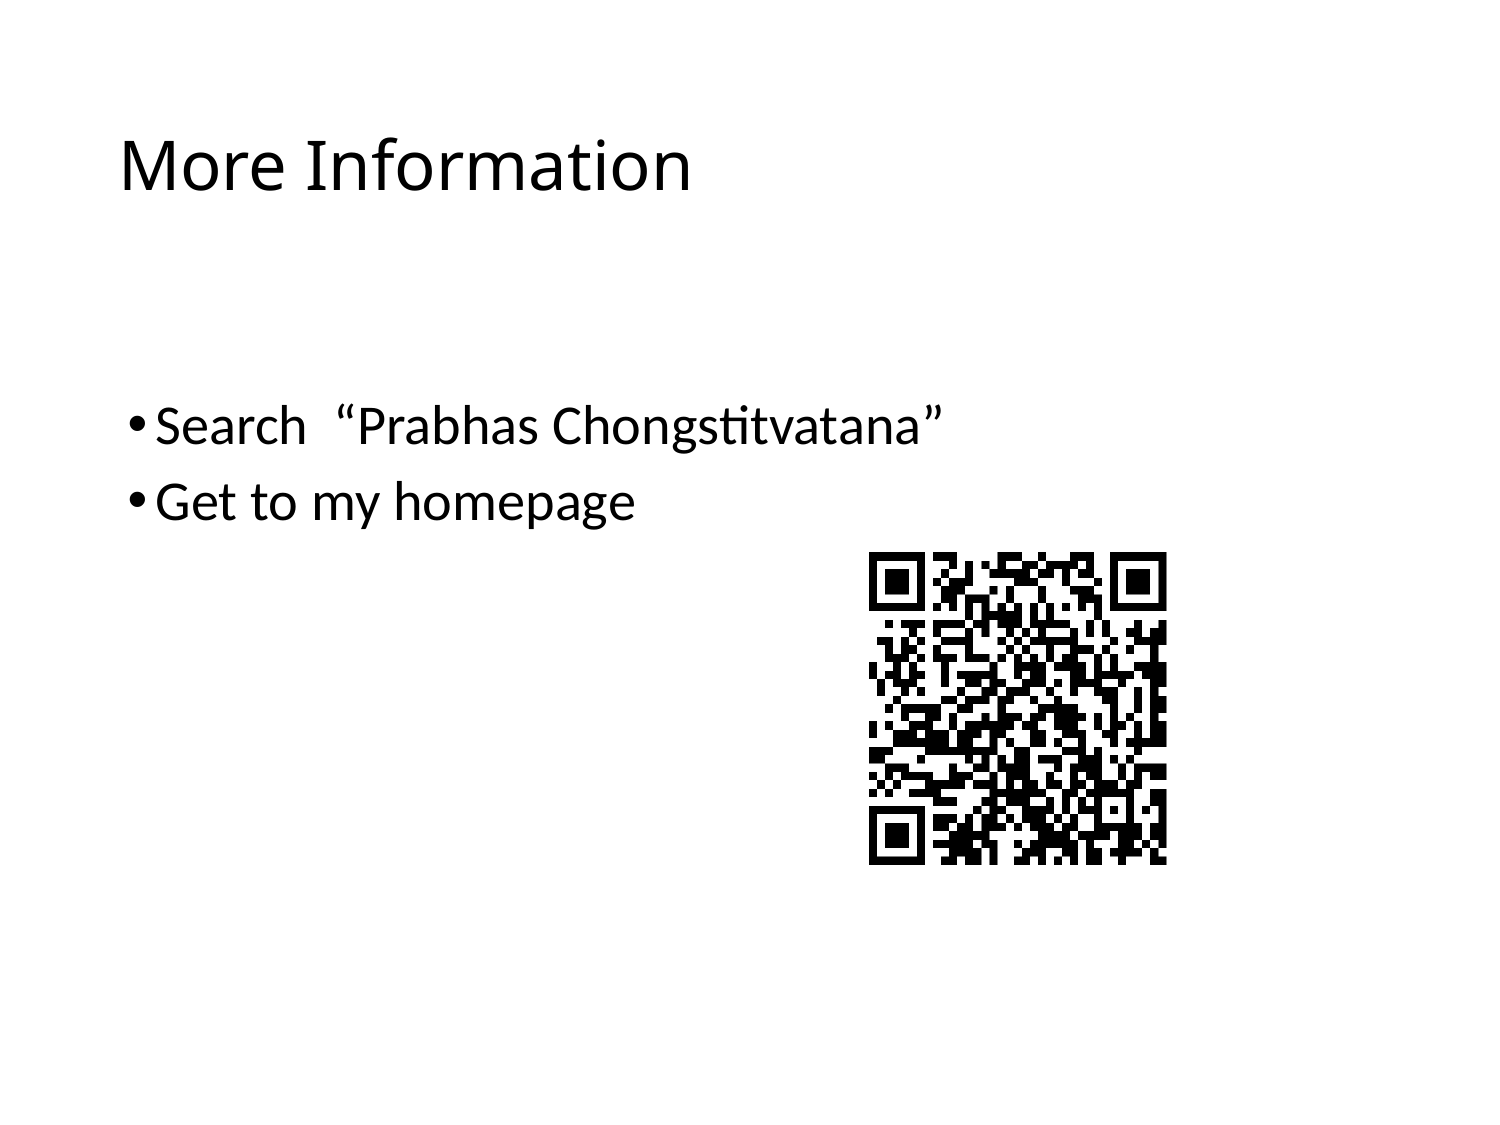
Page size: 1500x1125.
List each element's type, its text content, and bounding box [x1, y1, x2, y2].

picture [863, 548, 1175, 872]
title More Information [103, 59, 1397, 278]
list Search “Prabhas Chongstitvatana” Get to my homepage [112, 388, 1388, 950]
